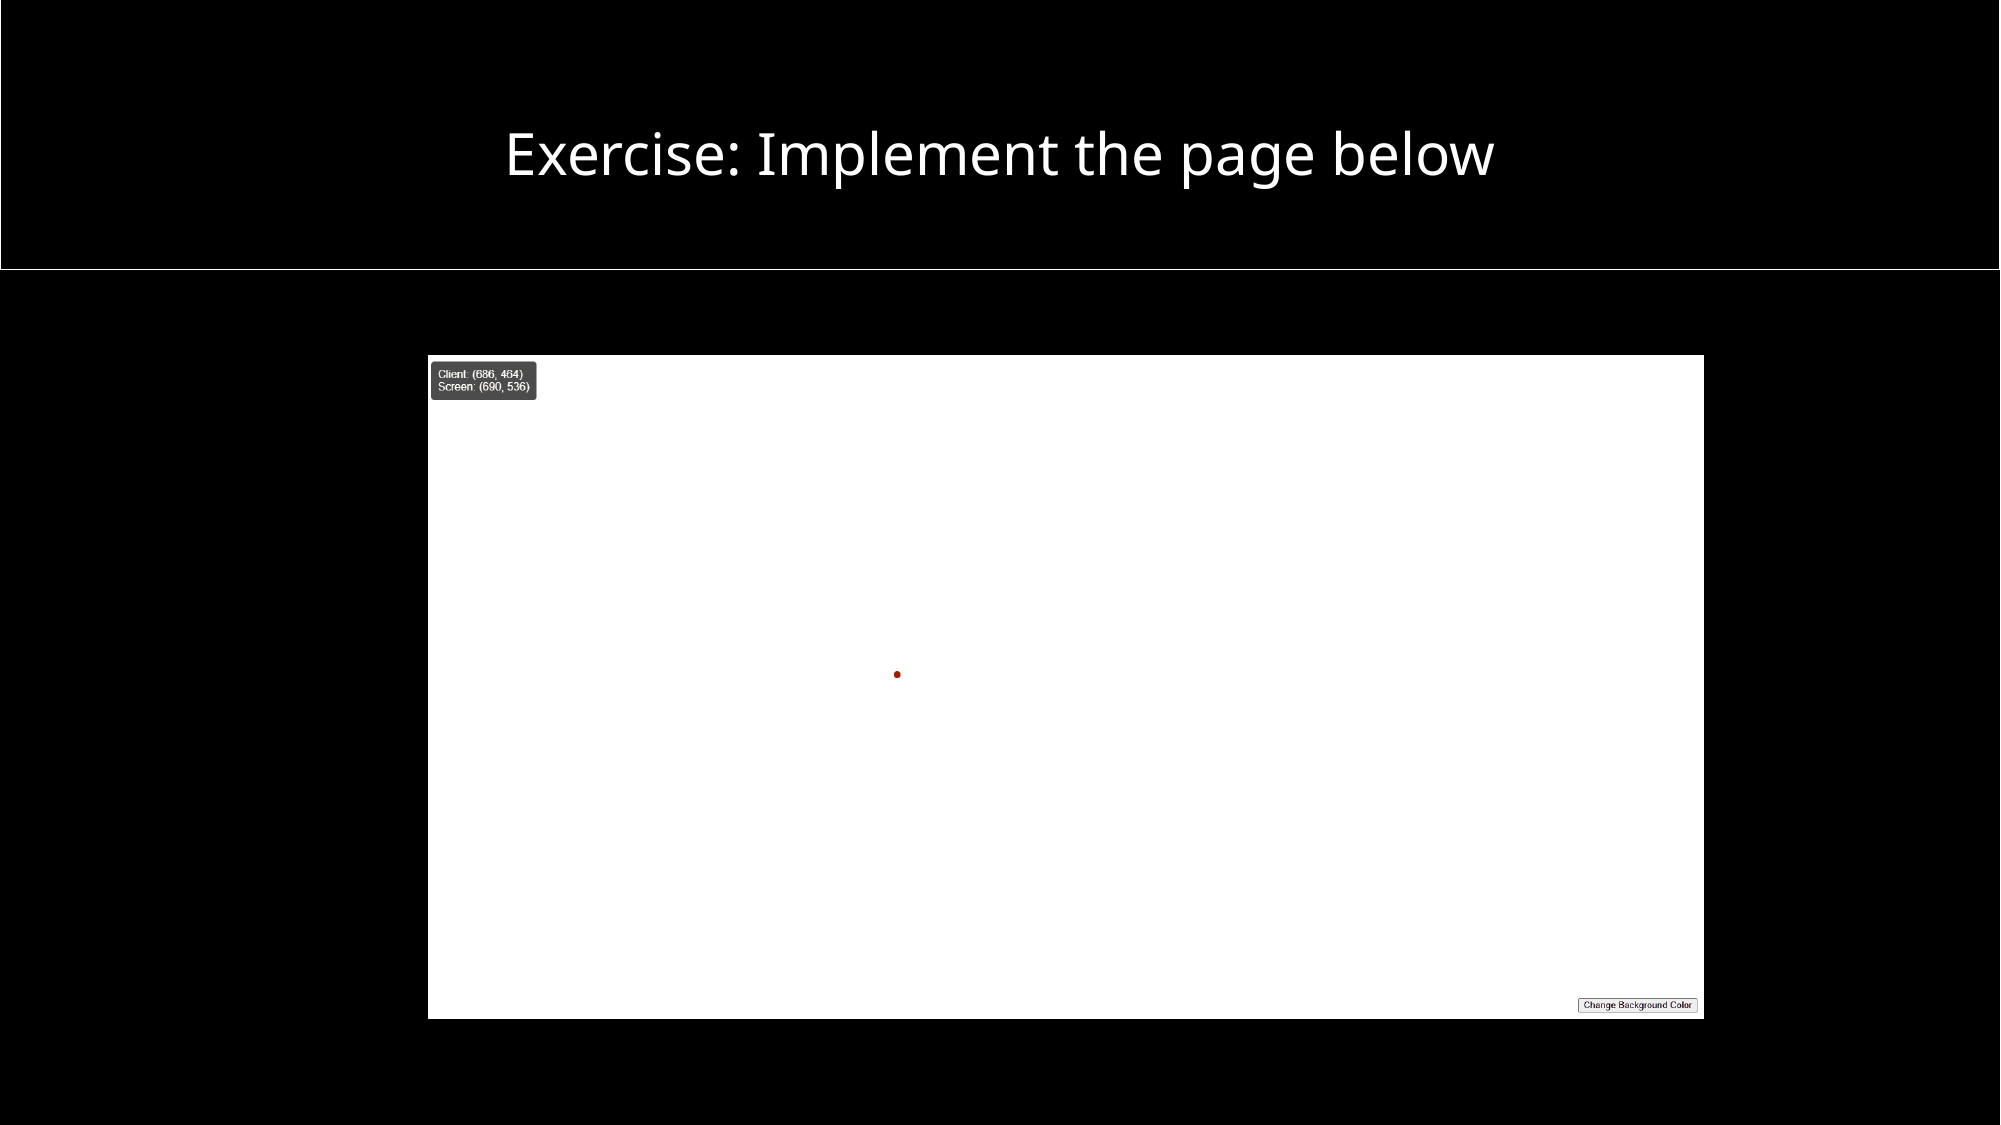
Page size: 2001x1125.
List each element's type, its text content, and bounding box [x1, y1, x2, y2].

picture [427, 354, 1704, 1019]
text_box Exercise: Implement the page below [0, 0, 2000, 270]
